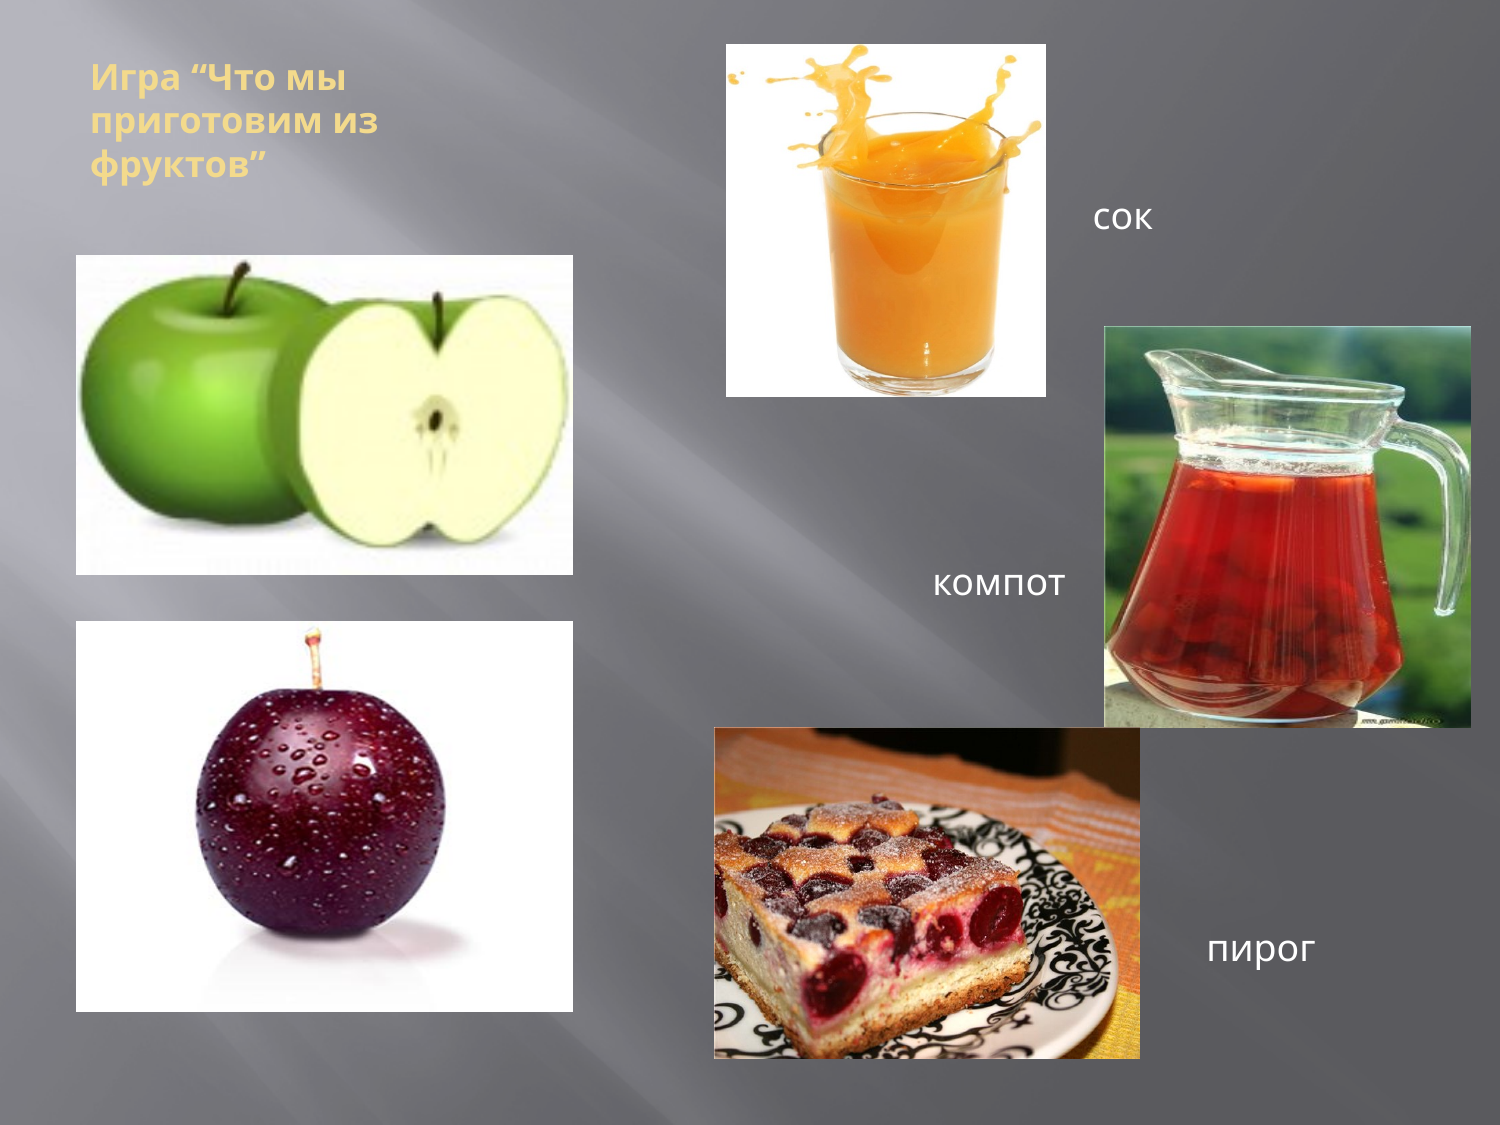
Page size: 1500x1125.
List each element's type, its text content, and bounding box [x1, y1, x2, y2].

picture [76, 621, 574, 1012]
picture [76, 255, 574, 575]
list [726, 44, 1046, 398]
text_box сок [1089, 184, 1168, 245]
text_box пирог [1191, 916, 1331, 977]
text_box компот [917, 550, 1081, 611]
title Игра “Что мы приготовим из фруктов” [75, 44, 569, 236]
picture [714, 326, 1471, 1059]
